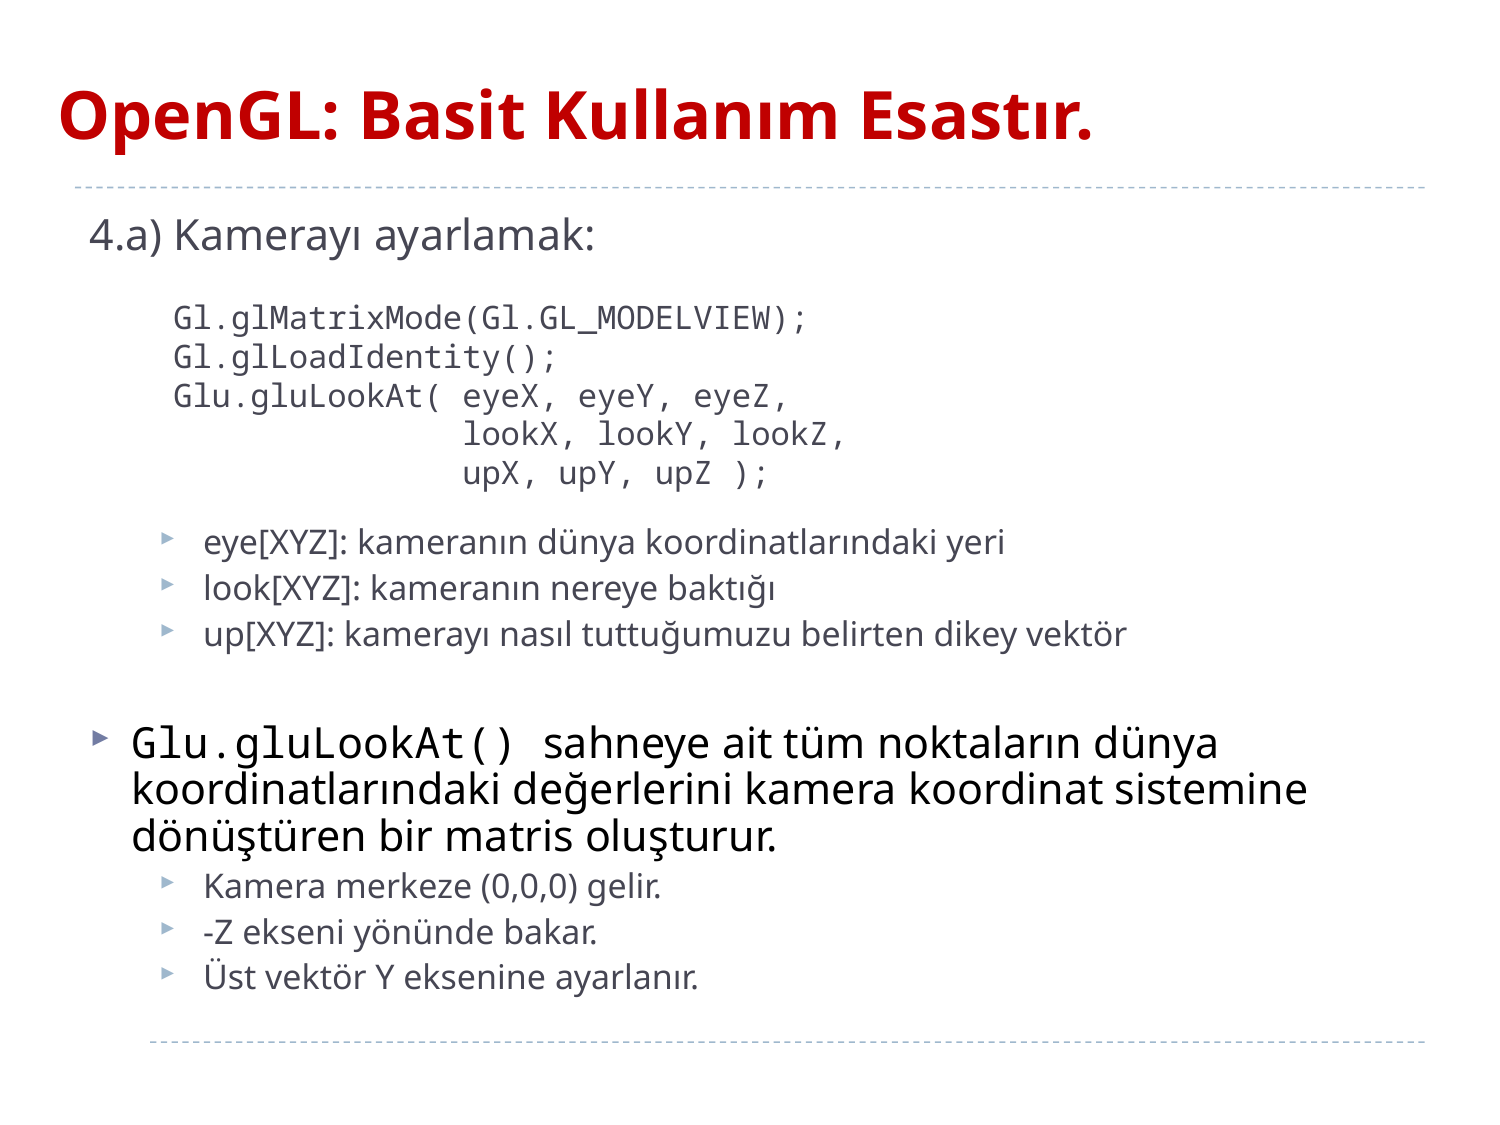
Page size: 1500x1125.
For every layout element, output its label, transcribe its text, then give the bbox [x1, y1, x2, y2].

title OpenGL: Basit Kullanım Esastır. [42, 19, 1450, 207]
list 4.a) Kamerayı ayarlamak: Gl.glMatrixMode(Gl.GL_MODELVIEW); Gl.glLoadIdentity(); Glu.gluLookAt( eyeX, eyeY, eyeZ, lookX, lookY, lookZ, upX, upY, upZ ); eye[XYZ]: kameranın dünya koordinatlarındaki yeri look[XYZ]: kameranın nereye baktığı up[XYZ]: kamerayı nasıl tuttuğumuzu belirten dikey vektör Glu.gluLookAt() sahneye ait tüm noktaların dünya koordinatlarındaki değerlerini kamera koordinat sistemine dönüştüren bir matris oluşturur. Kamera merkeze (0,0,0) gelir. -Z ekseni yönünde bakar. Üst vektör Y eksenine ayarlanır. [75, 207, 1425, 1006]
